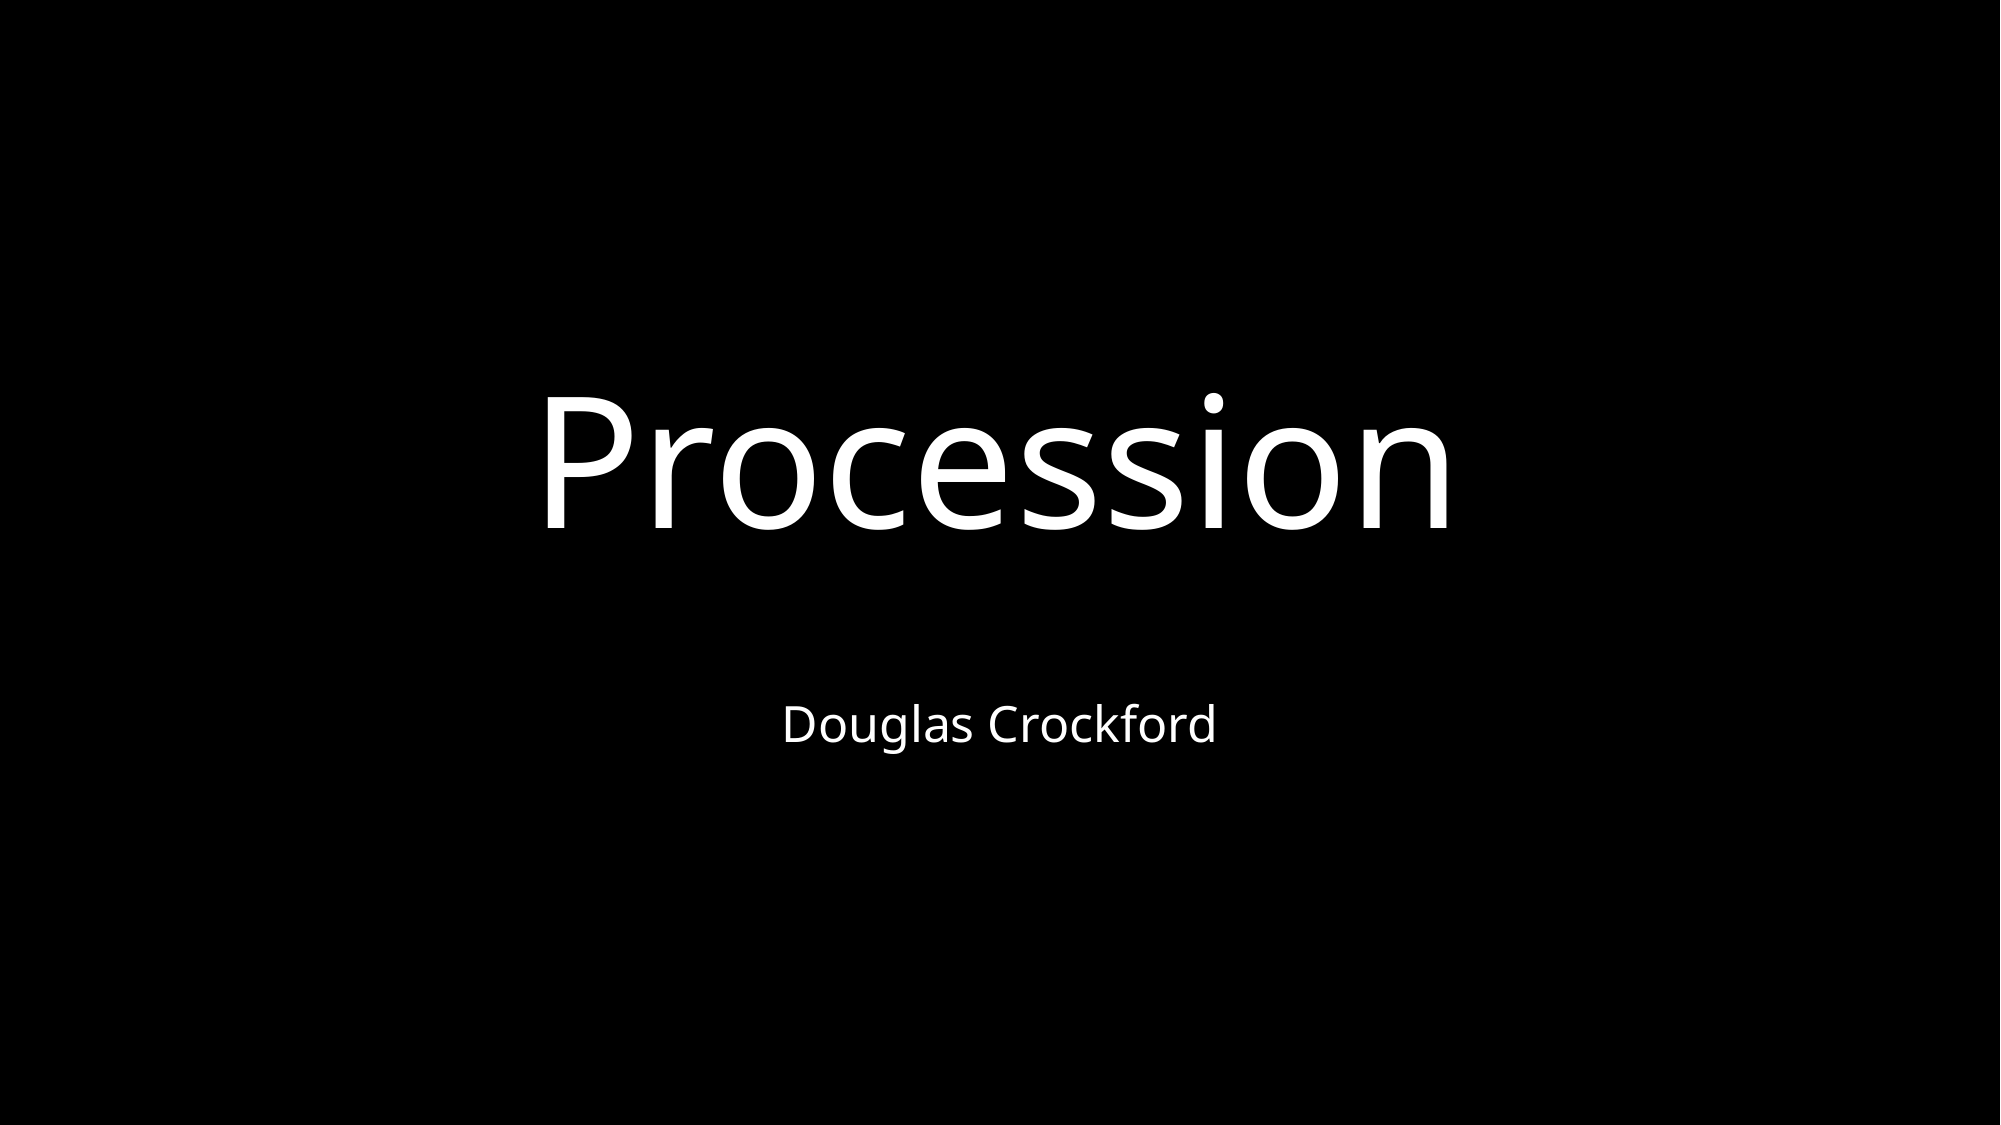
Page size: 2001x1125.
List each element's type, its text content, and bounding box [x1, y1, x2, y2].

subtitle Douglas Crockford [249, 590, 1750, 863]
title Procession [11, 184, 1982, 576]
